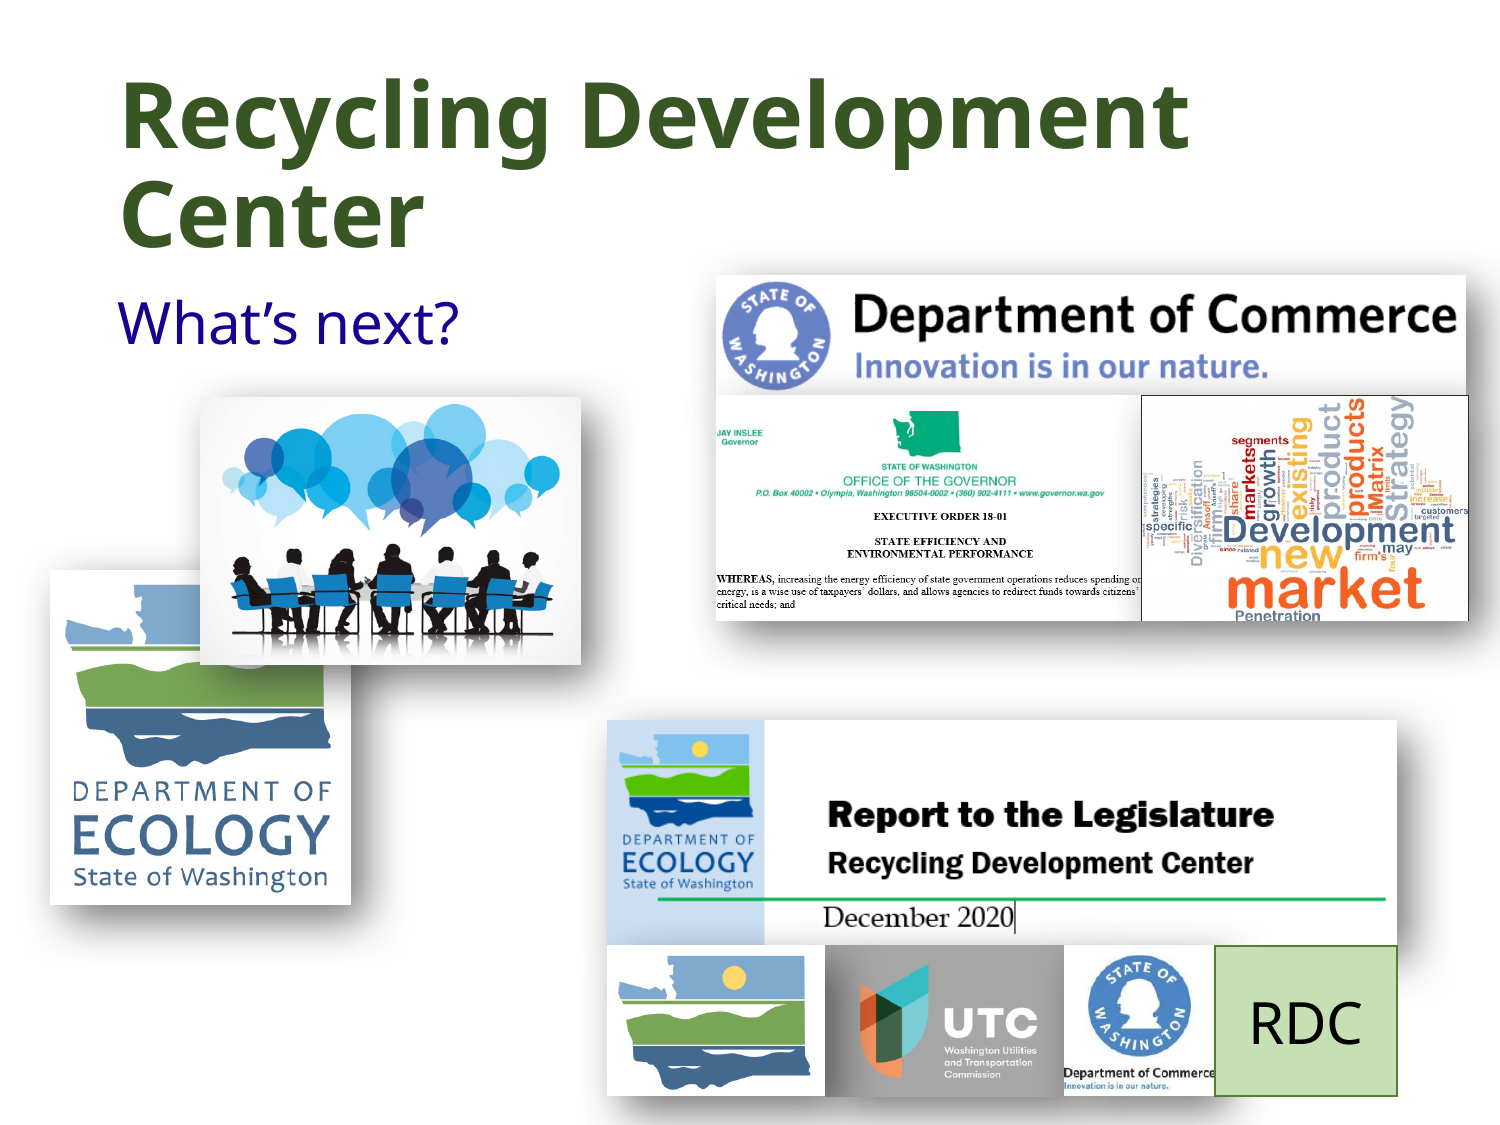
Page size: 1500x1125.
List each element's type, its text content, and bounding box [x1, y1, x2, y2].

slide_number 4 [1059, 1097, 1397, 1103]
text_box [50, 397, 581, 906]
text_box What’s next? [103, 279, 482, 364]
title Recycling Development Center [103, 59, 1397, 278]
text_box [715, 275, 1469, 621]
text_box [606, 720, 1397, 1097]
